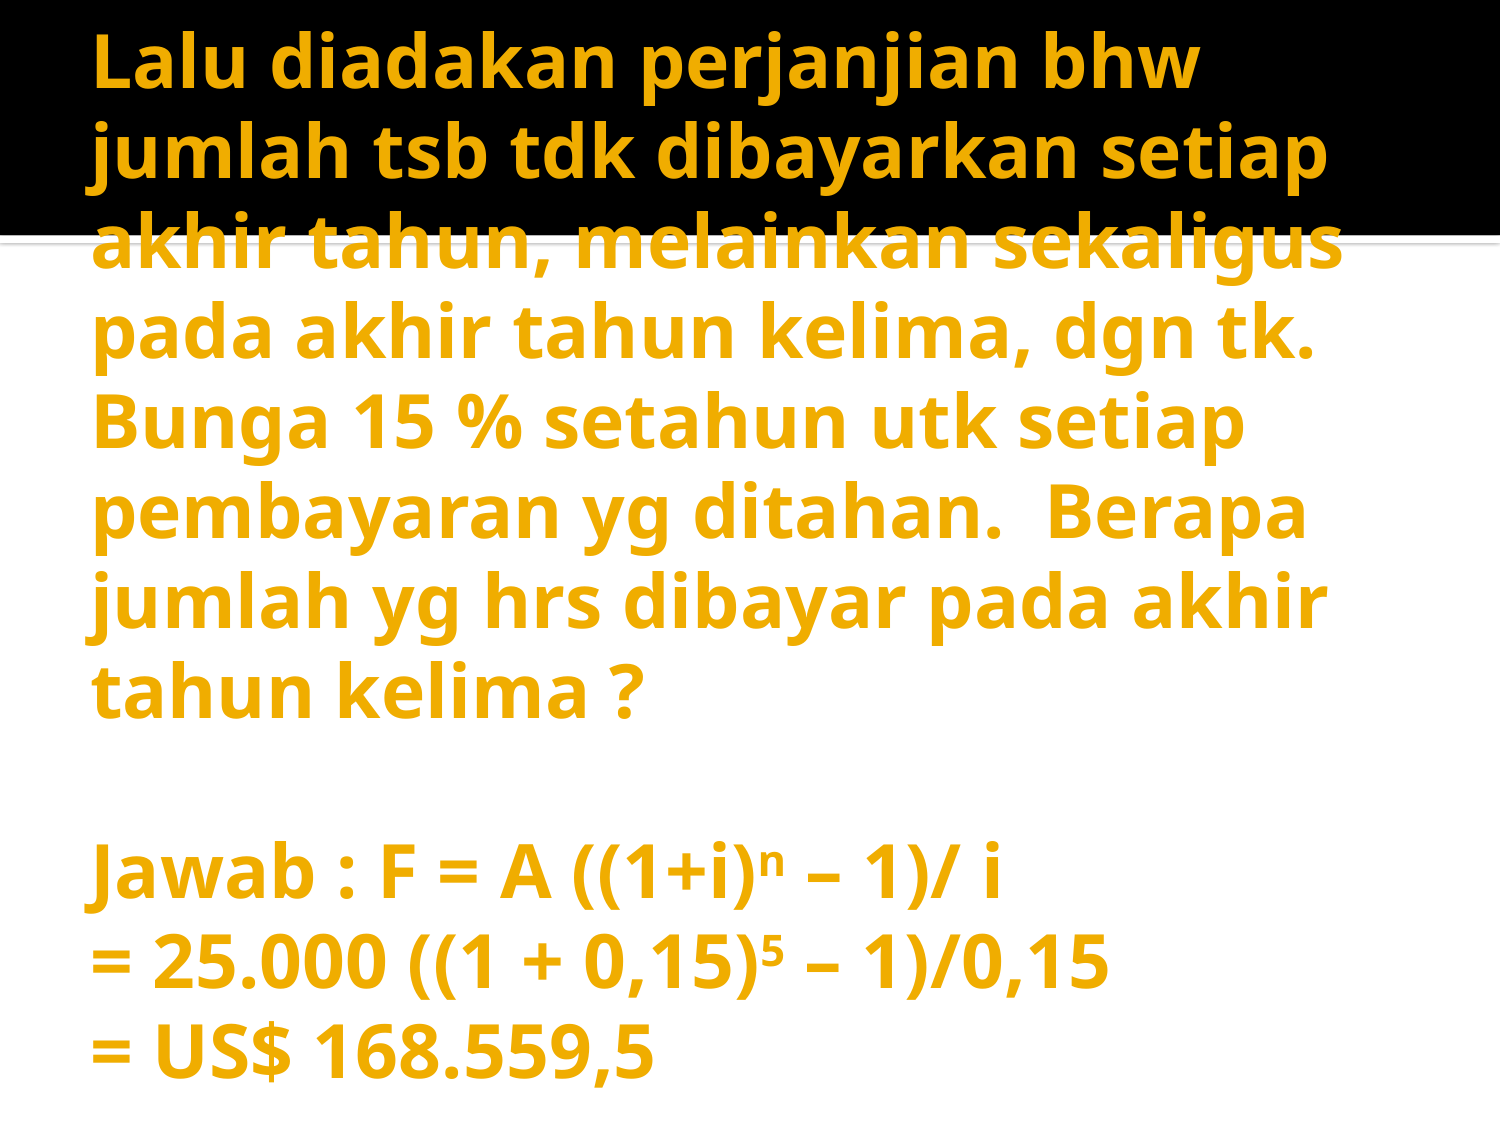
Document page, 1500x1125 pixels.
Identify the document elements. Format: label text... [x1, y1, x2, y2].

title Lalu diadakan perjanjian bhw jumlah tsb tdk dibayarkan setiap akhir tahun, melainkan sekaligus pada akhir tahun kelima, dgn tk. Bunga 15 % setahun utk setiap pembayaran yg ditahan. Berapa jumlah yg hrs dibayar pada akhir tahun kelima ? Jawab : F = A ((1+i)n – 1)/ i = 25.000 ((1 + 0,15)5 – 1)/0,15 = US$ 168.559,5 [75, 45, 1425, 1063]
